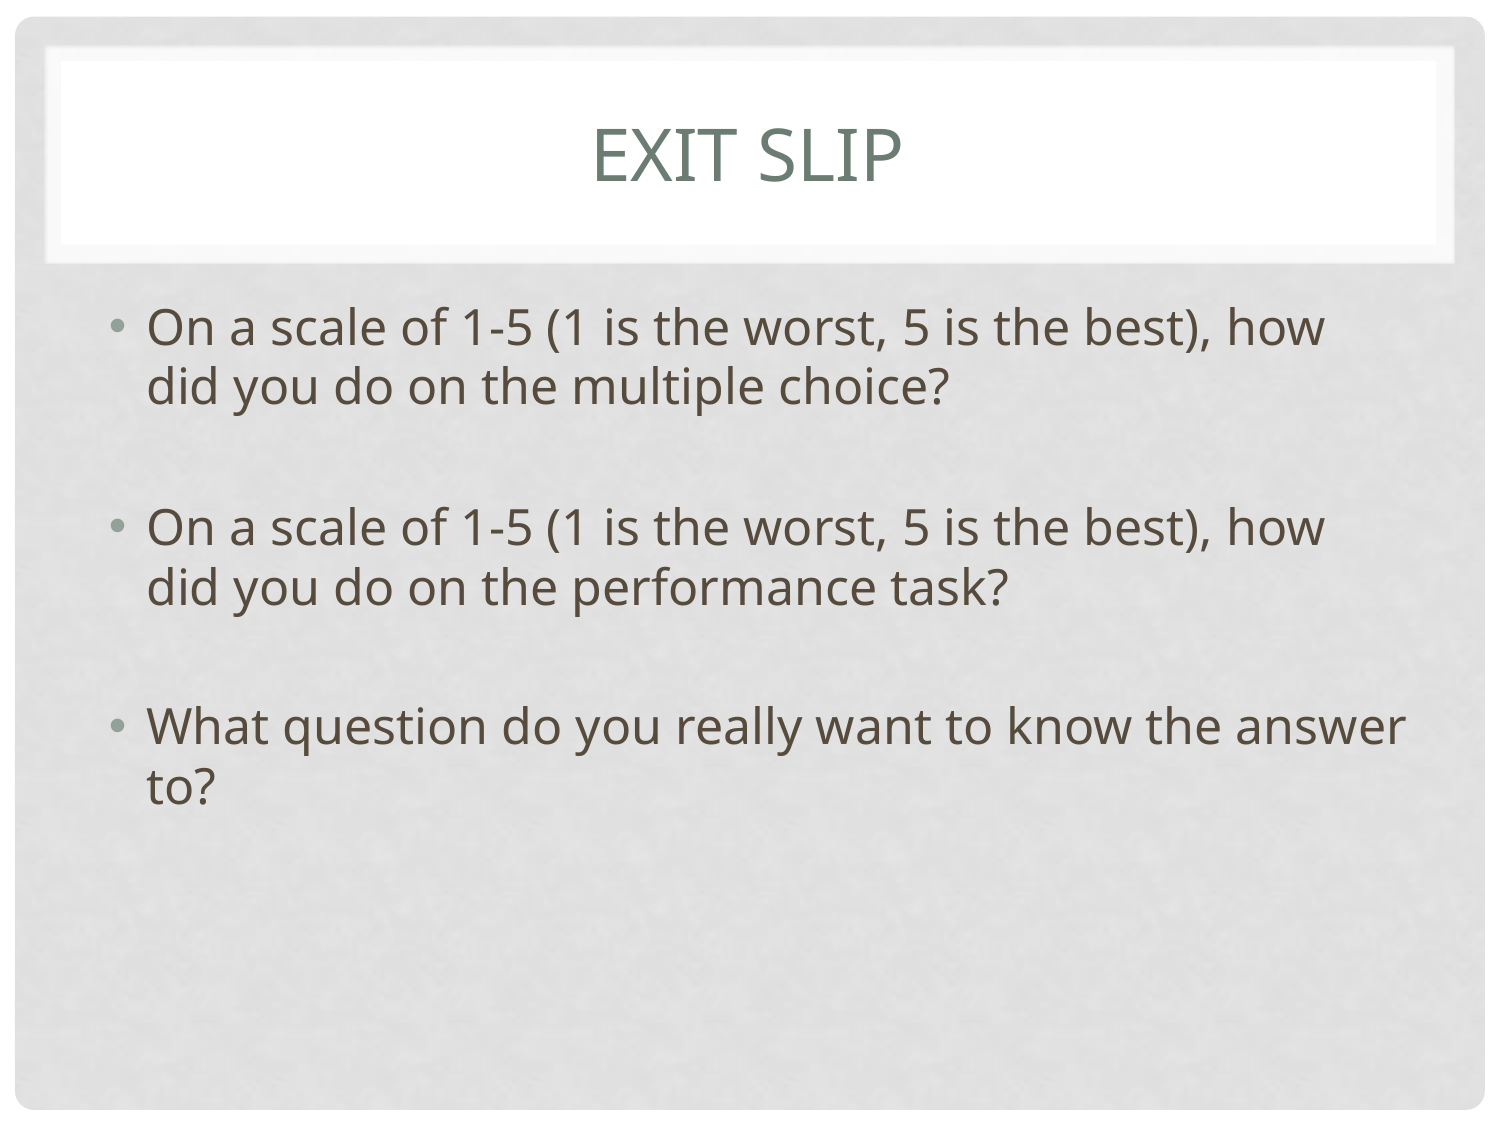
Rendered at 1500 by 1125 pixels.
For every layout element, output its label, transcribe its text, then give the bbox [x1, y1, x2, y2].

list On a scale of 1-5 (1 is the worst, 5 is the best), how did you do on the multiple choice? On a scale of 1-5 (1 is the worst, 5 is the best), how did you do on the performance task? What question do you really want to know the answer to? [75, 287, 1425, 1005]
title Exit Slip [69, 66, 1425, 238]
